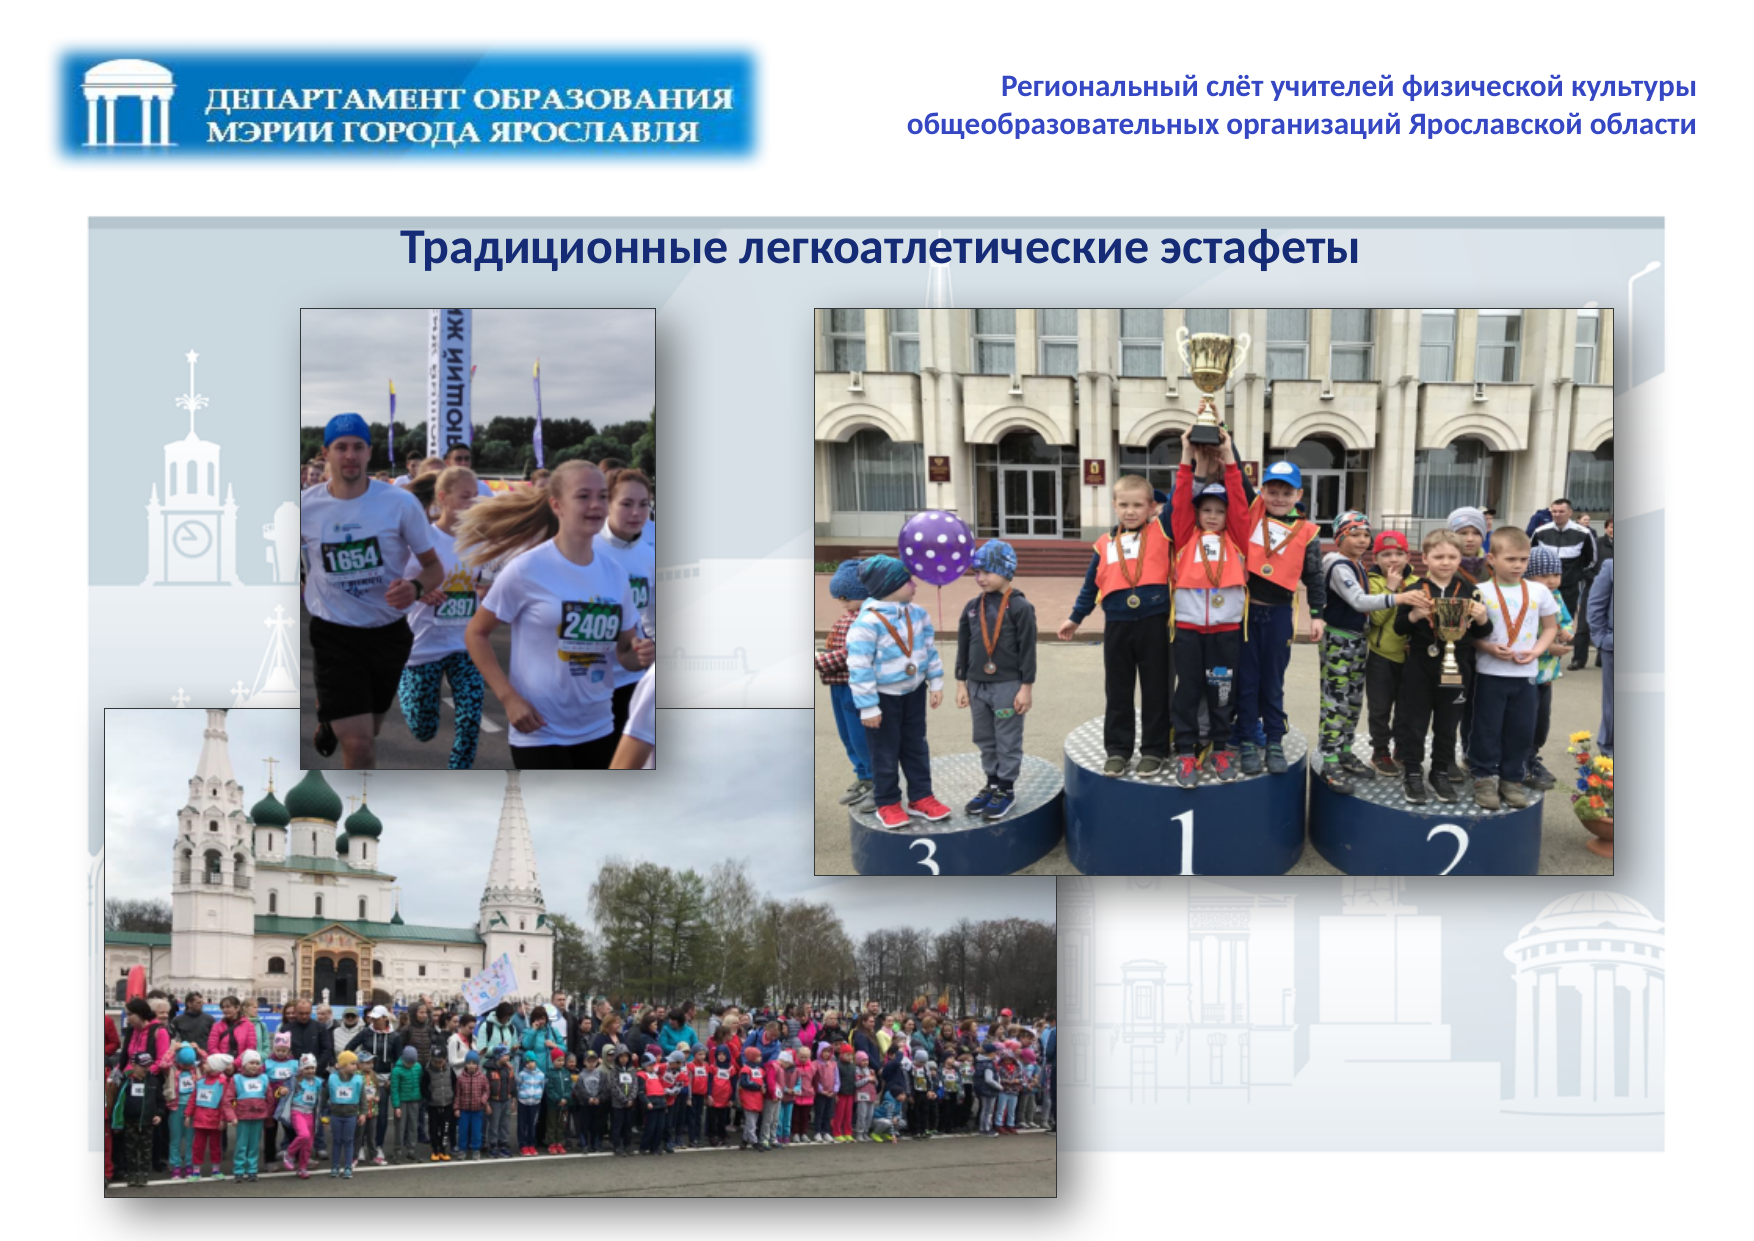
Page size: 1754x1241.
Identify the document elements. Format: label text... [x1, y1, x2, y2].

text_box Региональный слёт учителей физической культуры общеобразовательных организаций Ярославской области [859, 56, 1708, 150]
picture [0, 0, 1754, 1241]
text_box Традиционные легкоатлетические эстафеты [104, 205, 1658, 281]
